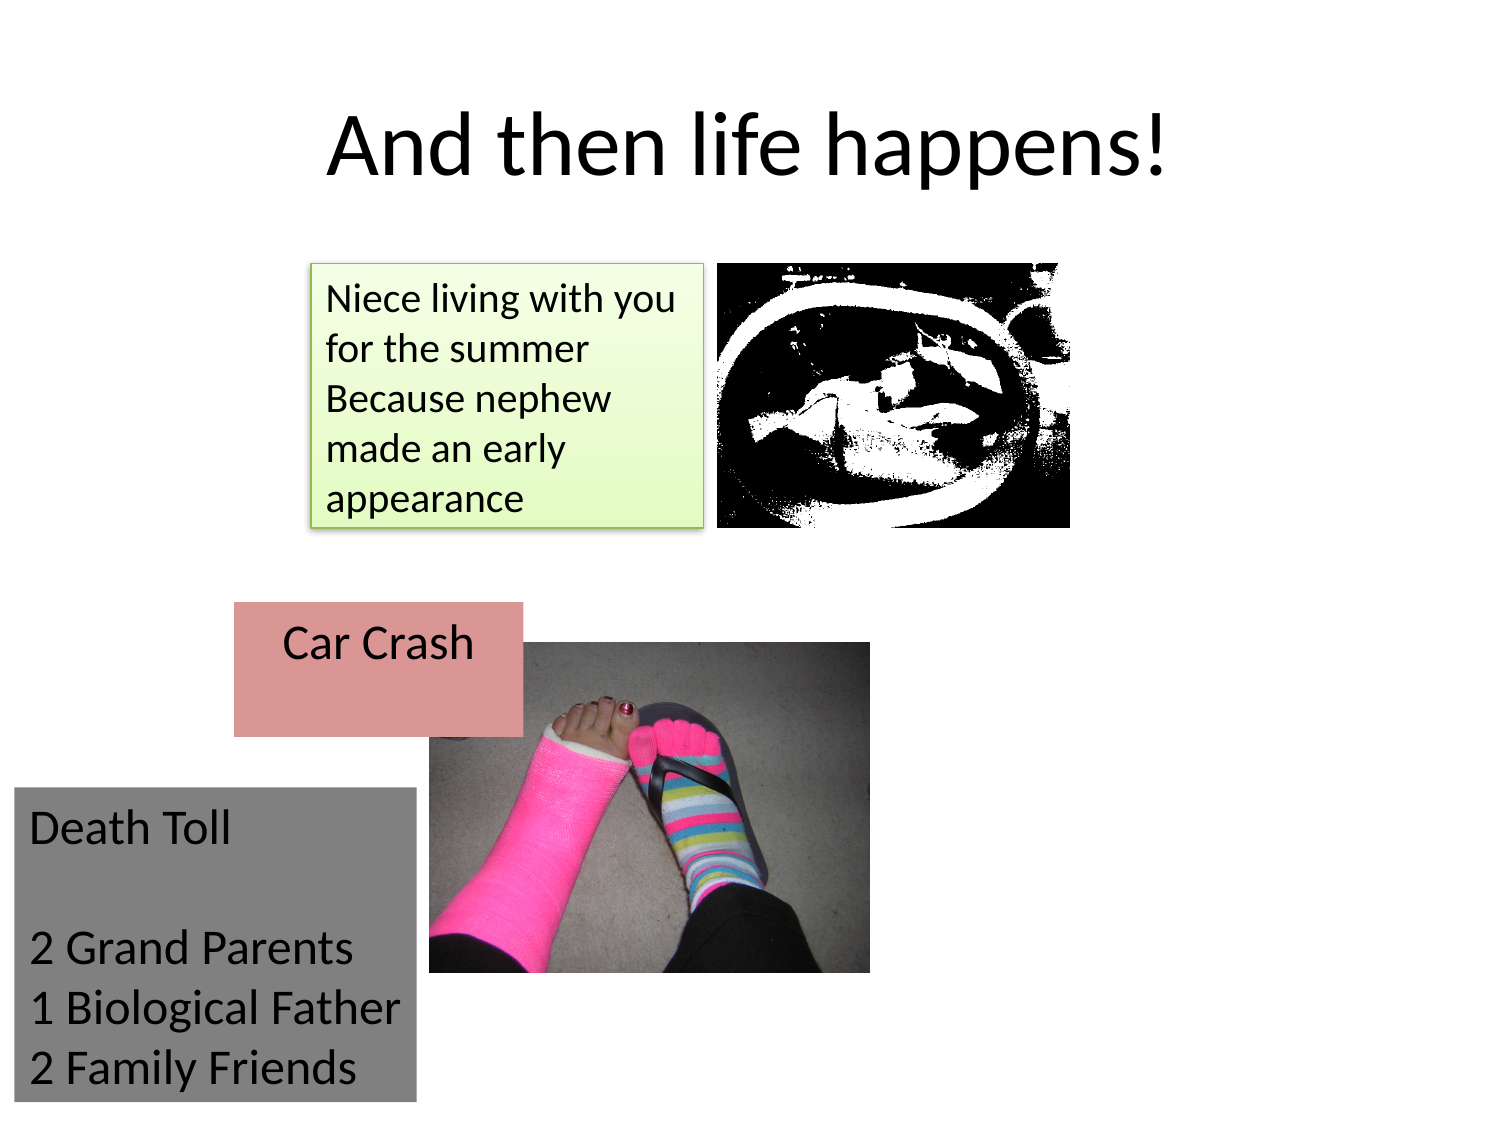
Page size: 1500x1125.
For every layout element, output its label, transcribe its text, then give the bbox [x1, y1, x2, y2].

text_box Death Toll 2 Grand Parents 1 Biological Father 2 Family Friends [14, 787, 417, 1103]
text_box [310, 263, 1071, 532]
title And then life happens! [75, 45, 1425, 233]
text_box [233, 601, 870, 973]
